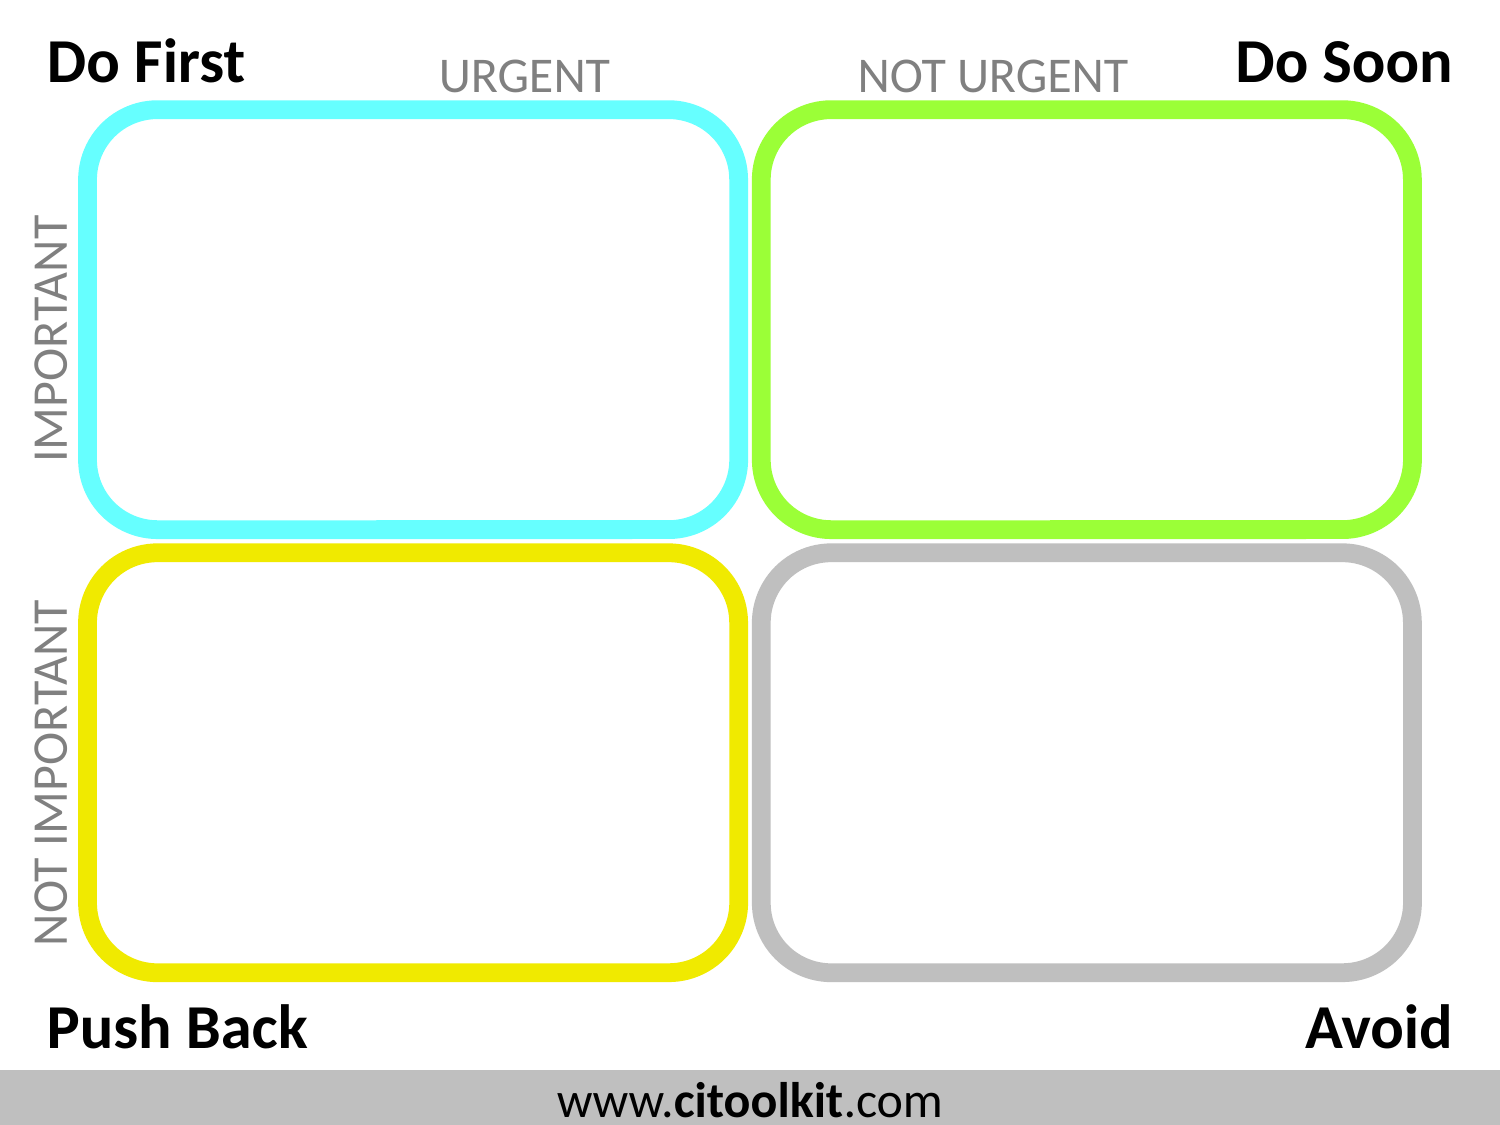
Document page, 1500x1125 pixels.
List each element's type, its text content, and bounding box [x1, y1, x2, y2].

text_box [85, 550, 741, 975]
text_box NOT IMPORTANT. . IMPORTANT [9, 124, 85, 959]
text_box [759, 107, 1415, 532]
text_box URGENT NOT URGENT [356, 34, 1144, 110]
text_box [85, 107, 741, 532]
text_box Push Back [31, 979, 324, 1068]
text_box Do Soon [1220, 12, 1468, 103]
text_box Do First [32, 12, 261, 103]
text_box [759, 550, 1415, 975]
text_box www.citoolkit.com [0, 1068, 1500, 1125]
text_box Avoid [1290, 979, 1468, 1068]
